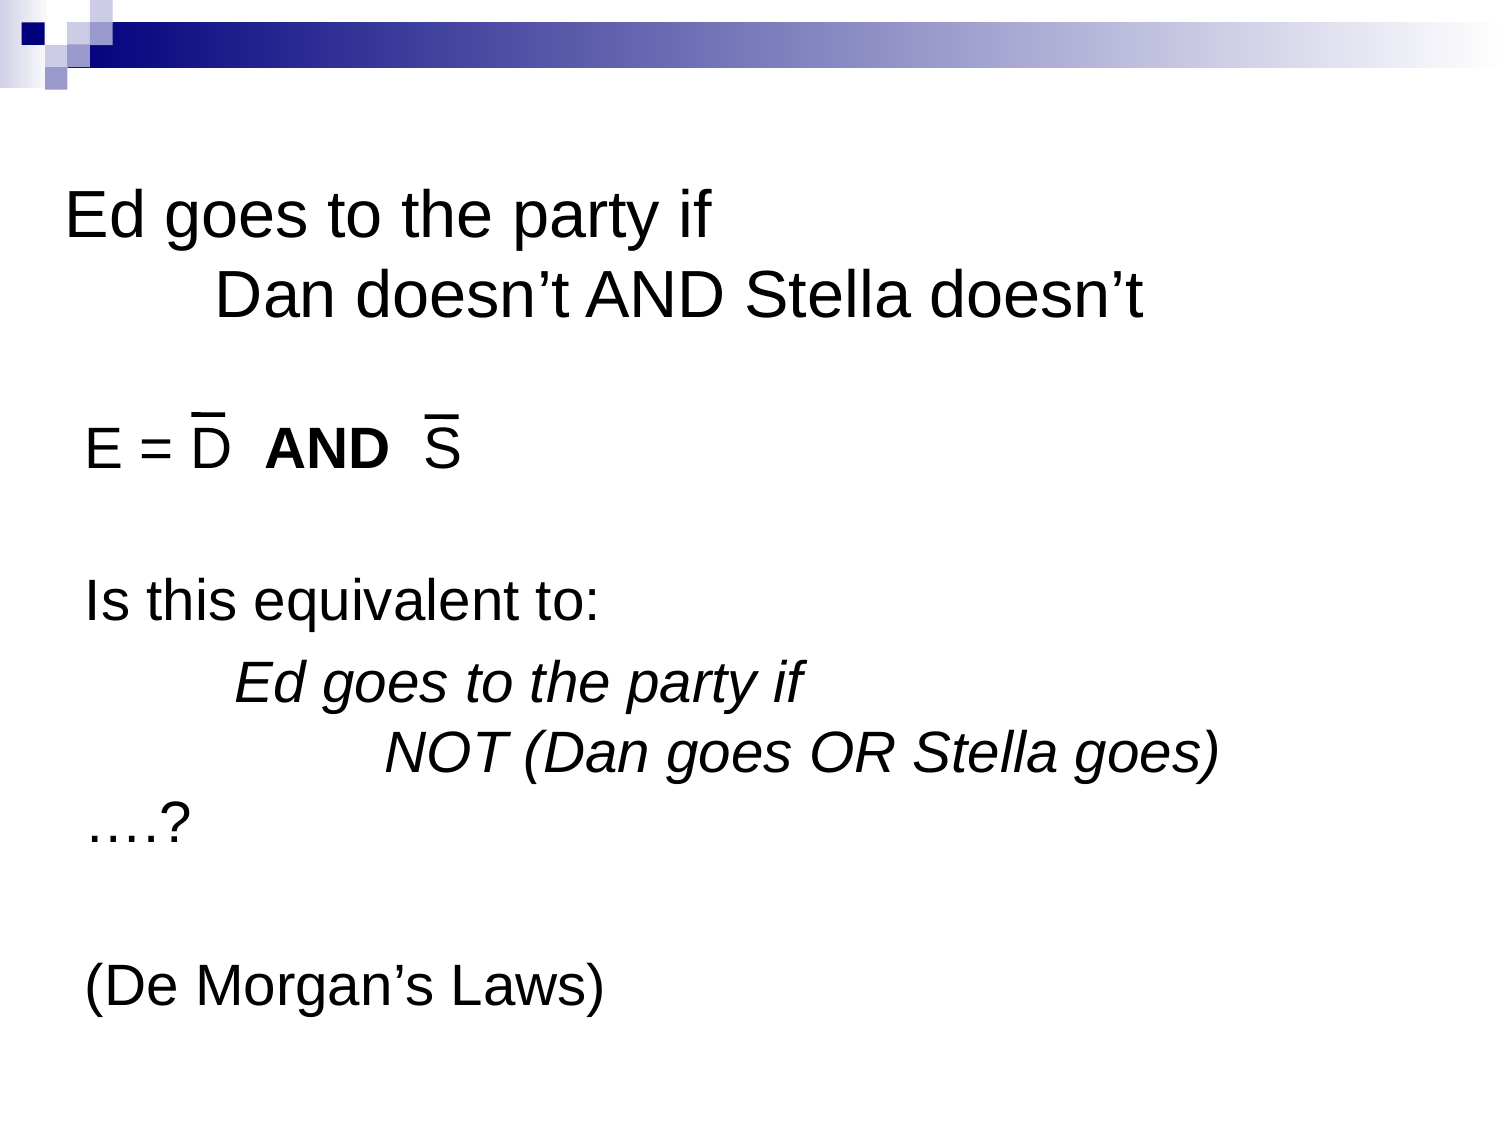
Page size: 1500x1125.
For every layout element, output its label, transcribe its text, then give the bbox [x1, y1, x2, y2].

title Ed goes to the party if Dan doesn’t AND Stella doesn’t [49, 53, 1500, 449]
text_box E = D AND S Is this equivalent to: Ed goes to the party if NOT (Dan goes OR Stella goes) ….? (De Morgan’s Laws) [70, 403, 1429, 1025]
